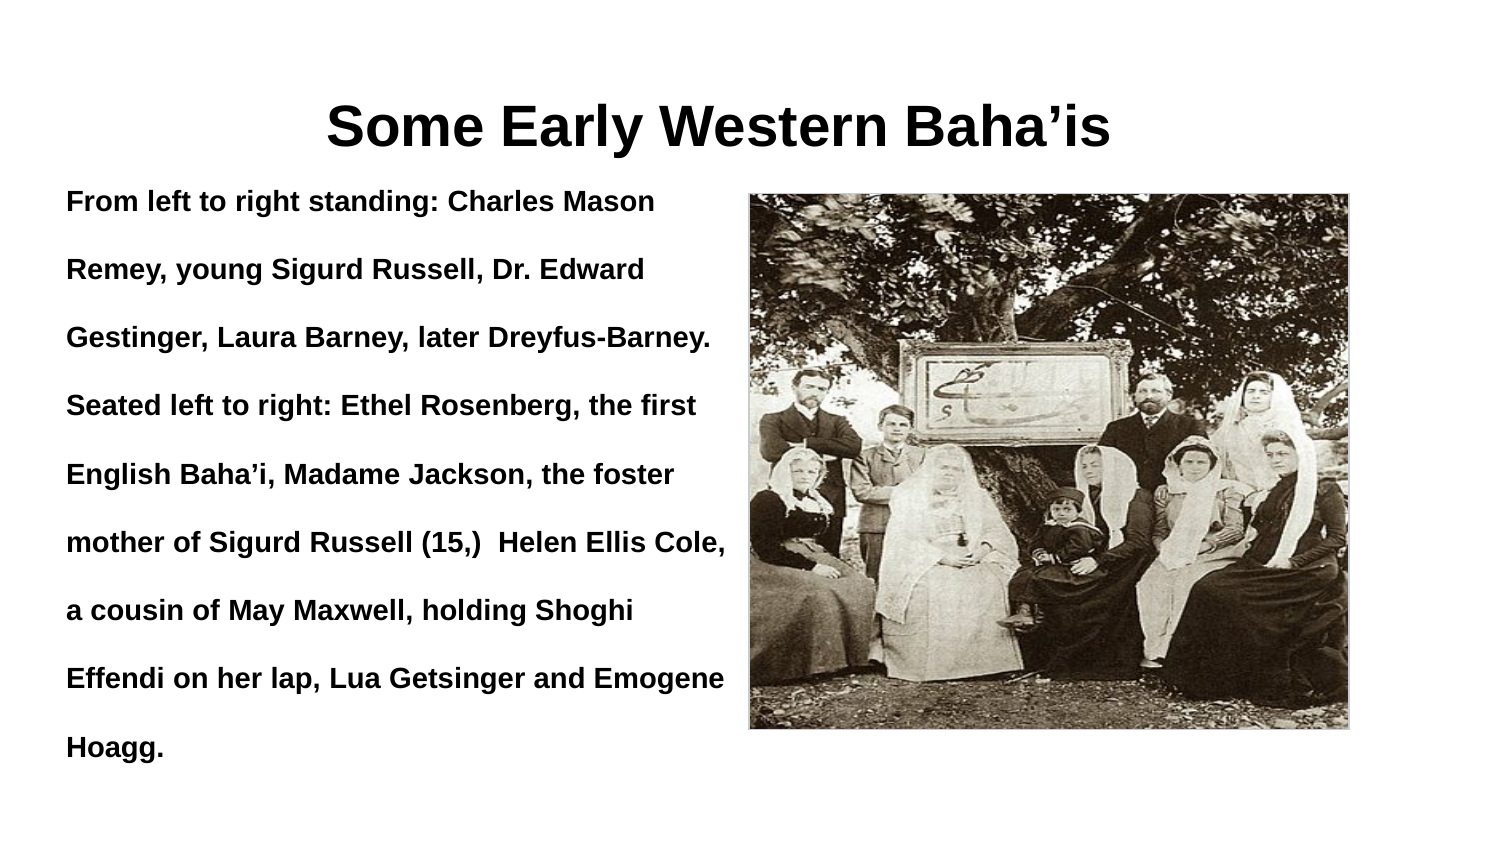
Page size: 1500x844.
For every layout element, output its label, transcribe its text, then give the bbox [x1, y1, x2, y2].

title Some Early Western Baha’is [51, 72, 1449, 166]
picture [749, 194, 1349, 729]
list From left to right standing: Charles Mason Remey, young Sigurd Russell, Dr. Edward Gestinger, Laura Barney, later Dreyfus-Barney. Seated left to right: Ethel Rosenberg, the first English Baha’i, Madame Jackson, the foster mother of Sigurd Russell (15,) Helen Ellis Cole, a cousin of May Maxwell, holding Shoghi Effendi on her lap, Lua Getsinger and Emogene Hoagg. [51, 166, 1449, 844]
